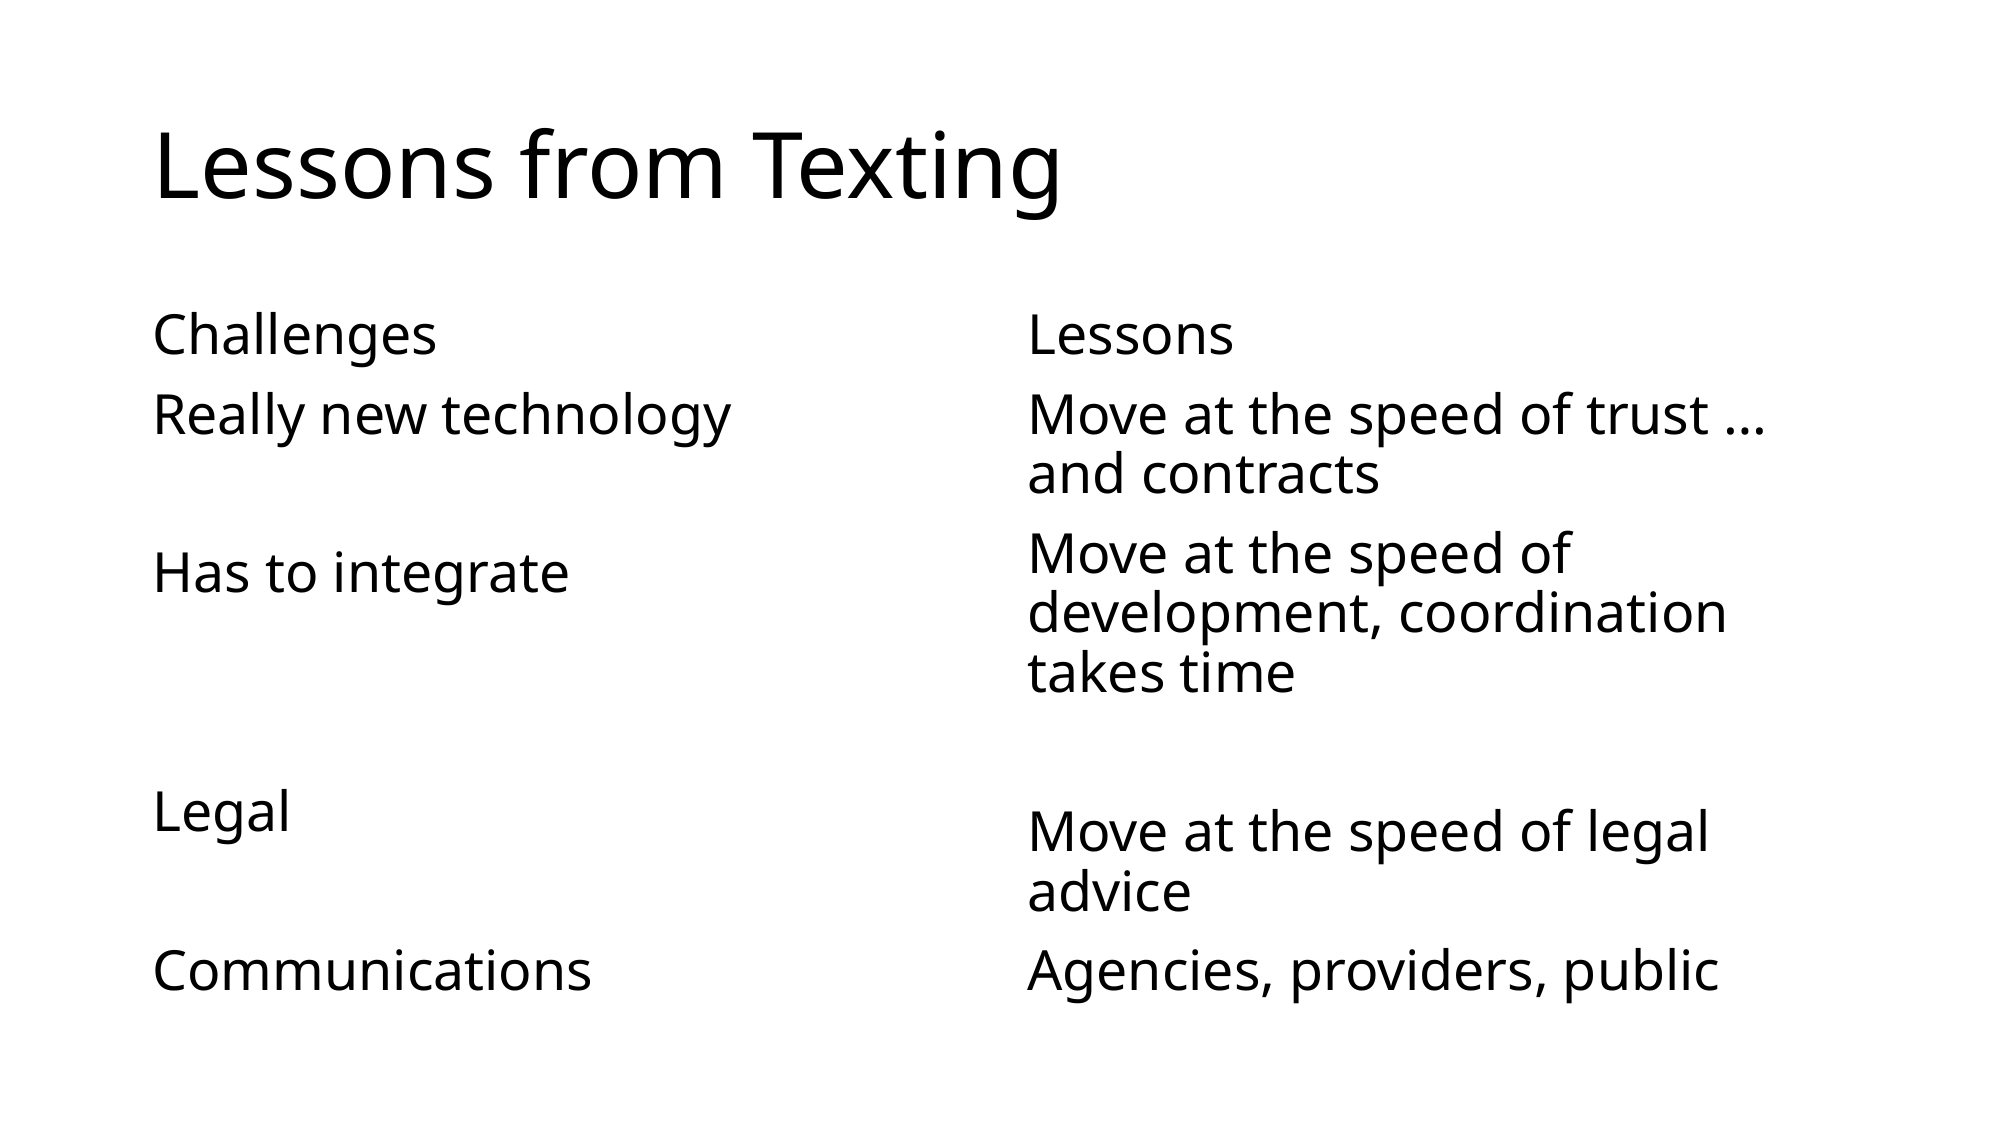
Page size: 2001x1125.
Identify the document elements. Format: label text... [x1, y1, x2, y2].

list Challenges Really new technology Has to integrate Legal Communications [137, 299, 988, 1014]
title Lessons from Texting [137, 59, 1863, 278]
list Lessons Move at the speed of trust … and contracts Move at the speed of development, coordination takes time Move at the speed of legal advice Agencies, providers, public [1012, 299, 1863, 1014]
